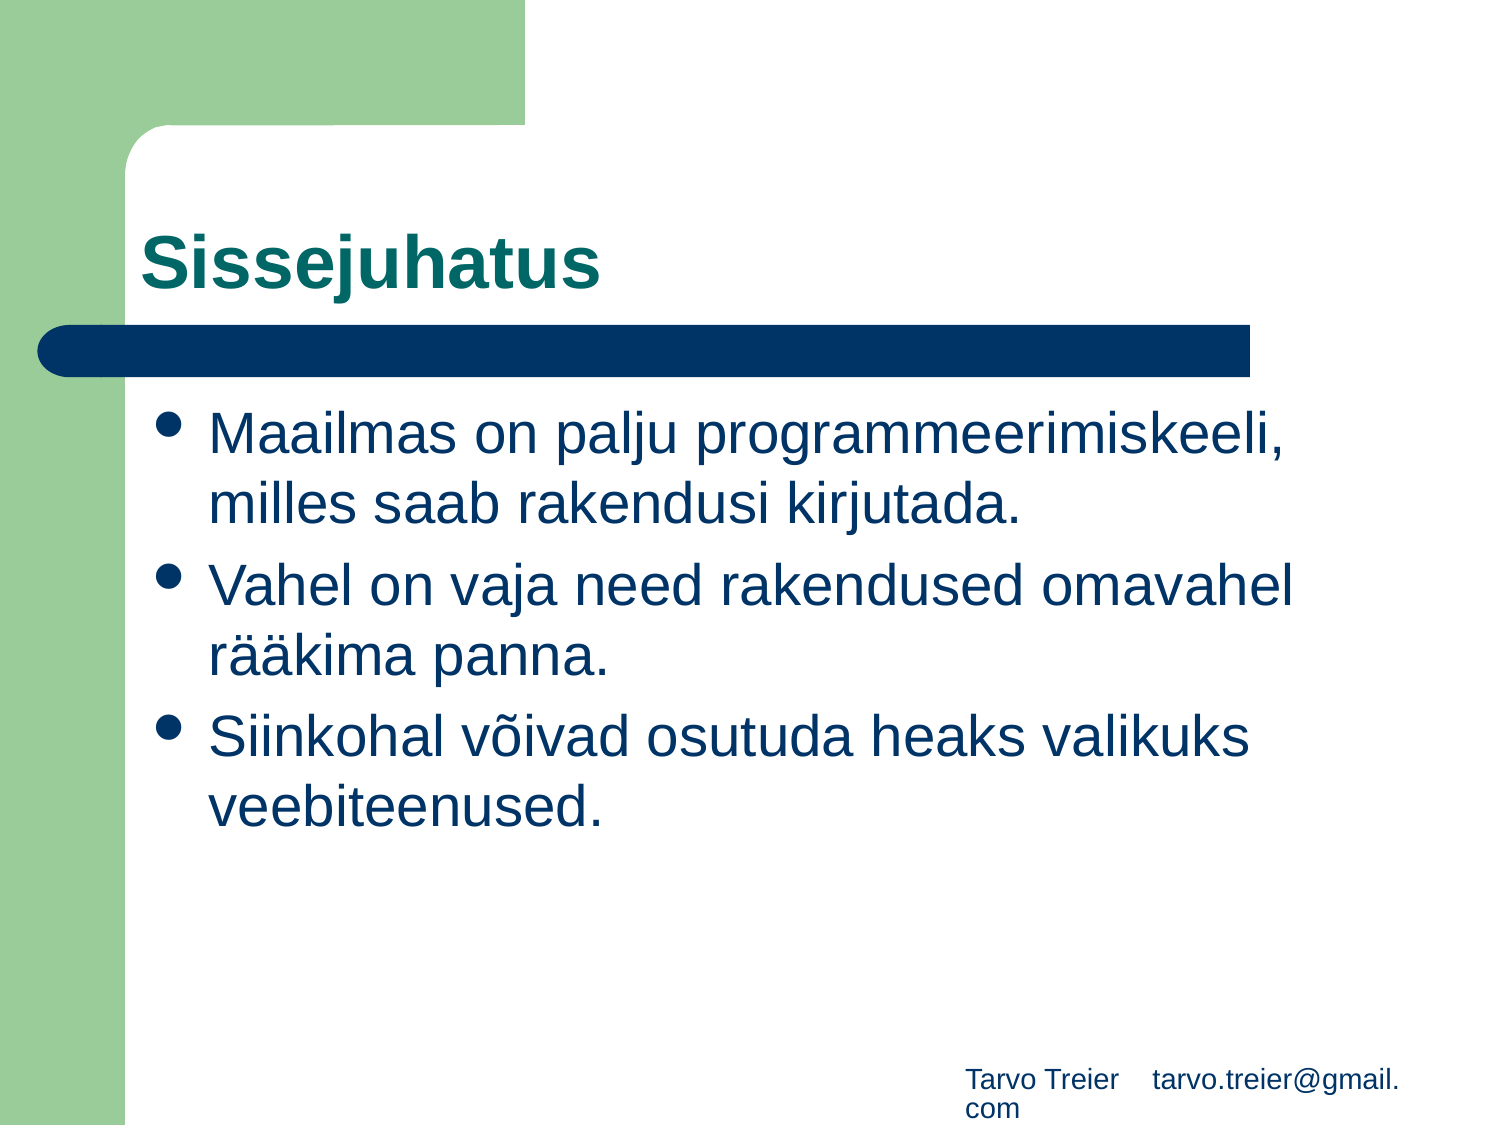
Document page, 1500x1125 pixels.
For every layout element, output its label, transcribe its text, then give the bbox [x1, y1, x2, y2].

title Sissejuhatus [124, 124, 1426, 313]
footer Tarvo Treier tarvo.treier@gmail.com [949, 1024, 1426, 1104]
list Maailmas on palju programmeerimiskeeli, milles saab rakendusi kirjutada. Vahel on vaja need rakendused omavahel rääkima panna. Siinkohal võivad osutuda heaks valikuks veebiteenused. [137, 387, 1400, 999]
